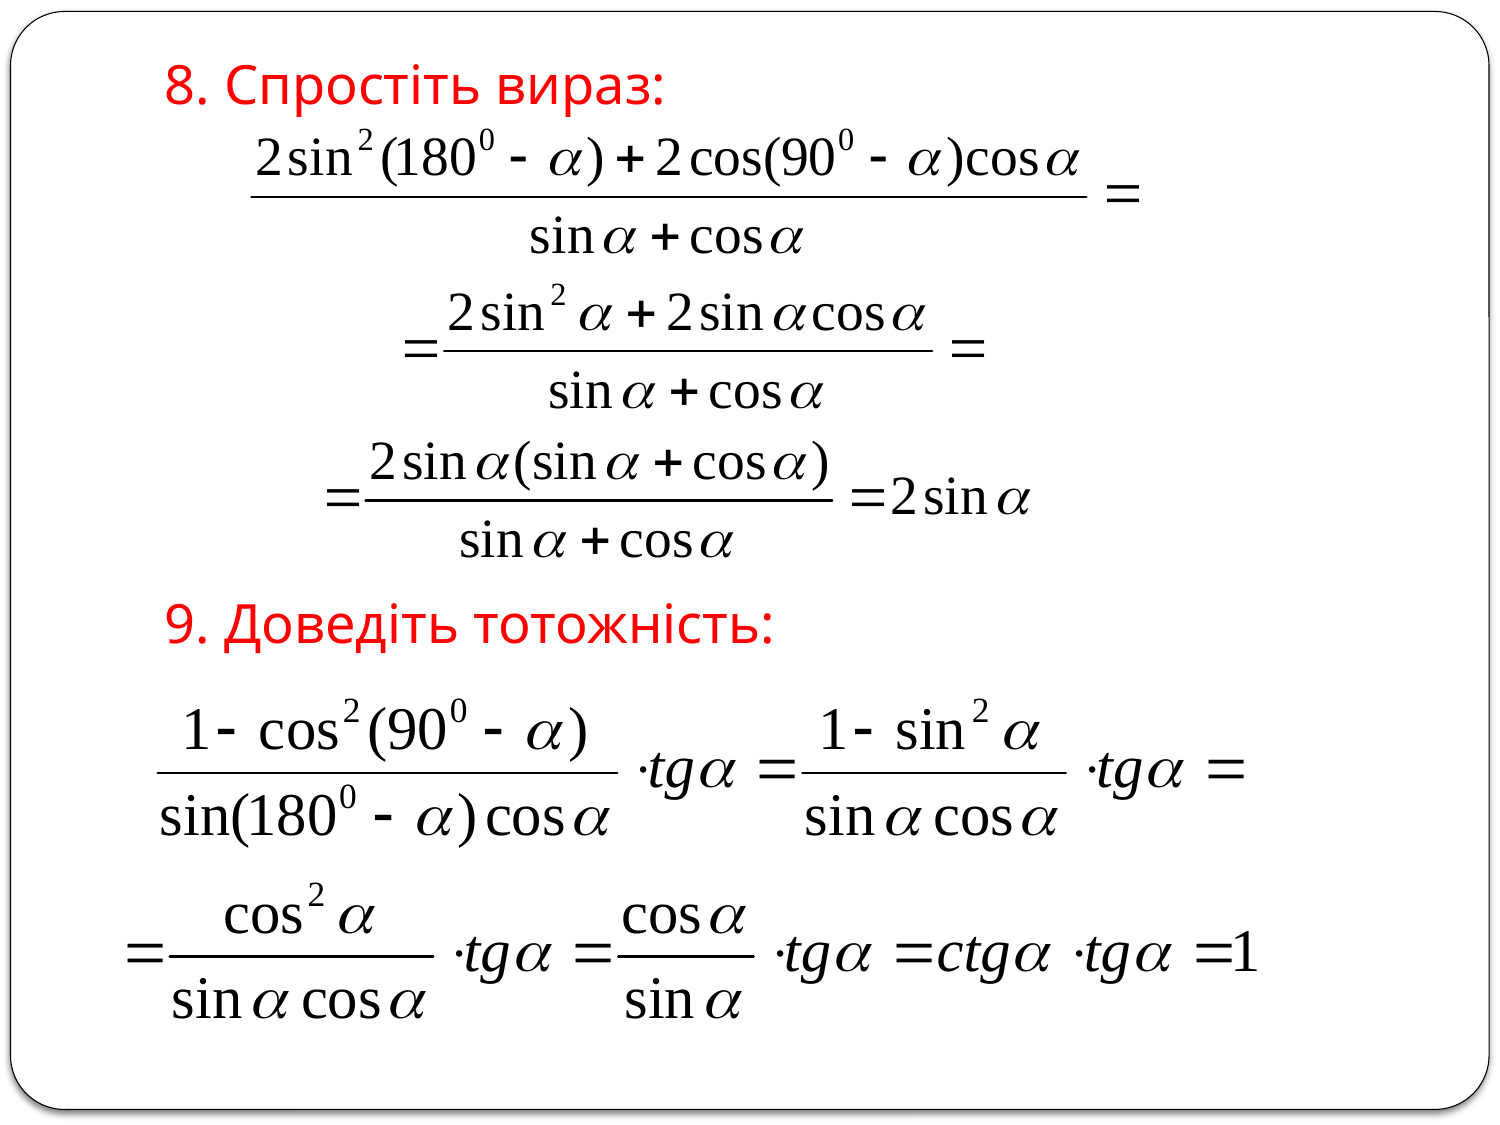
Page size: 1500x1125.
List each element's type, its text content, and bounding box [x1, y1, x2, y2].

list 8. Спростіть вираз: 9. Доведіть тотожність: [150, 42, 1425, 988]
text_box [241, 113, 1144, 267]
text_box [312, 266, 1044, 573]
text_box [111, 680, 1267, 1035]
